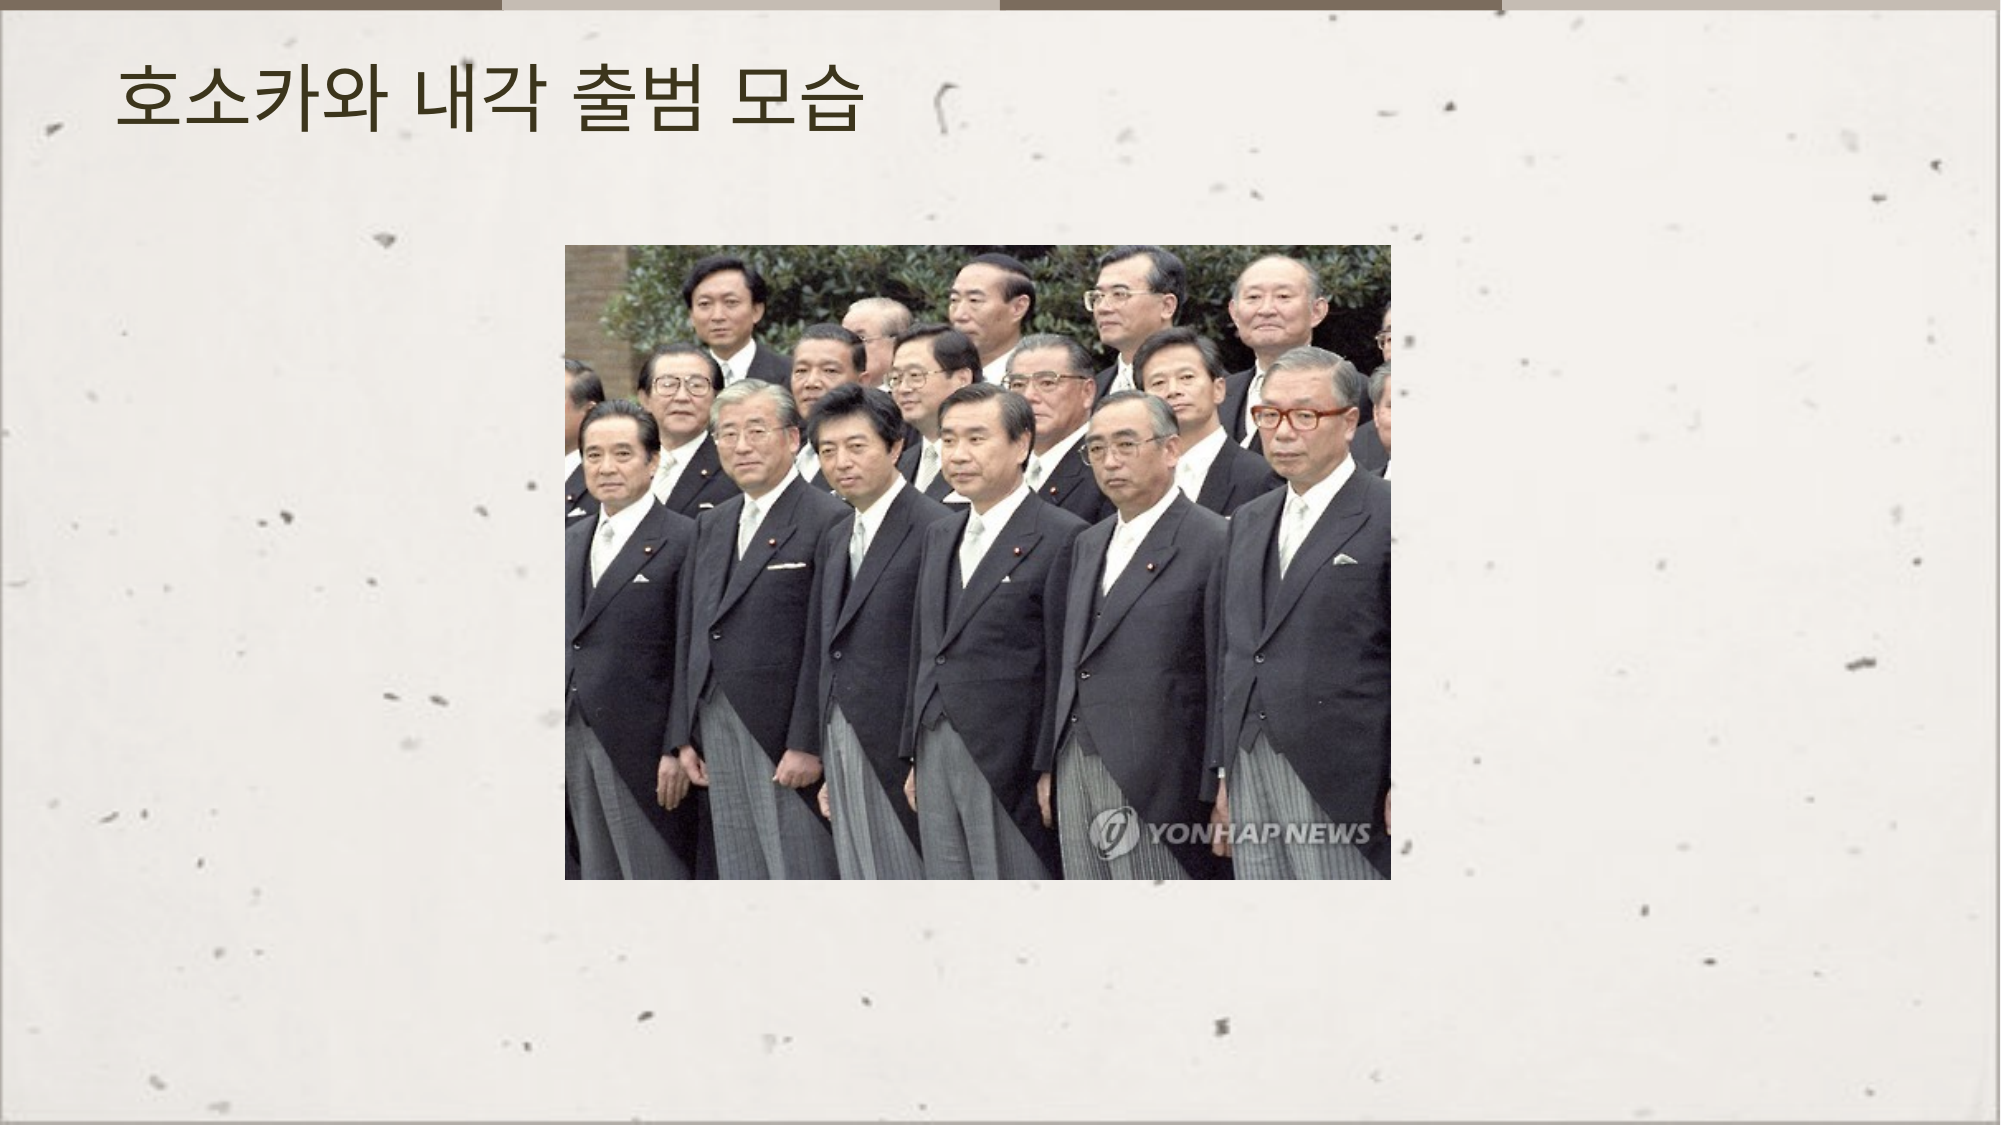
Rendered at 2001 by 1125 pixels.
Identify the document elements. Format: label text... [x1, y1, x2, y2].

picture [565, 245, 1391, 880]
title 호소카와 내각 출범 모습 [99, 31, 1900, 163]
